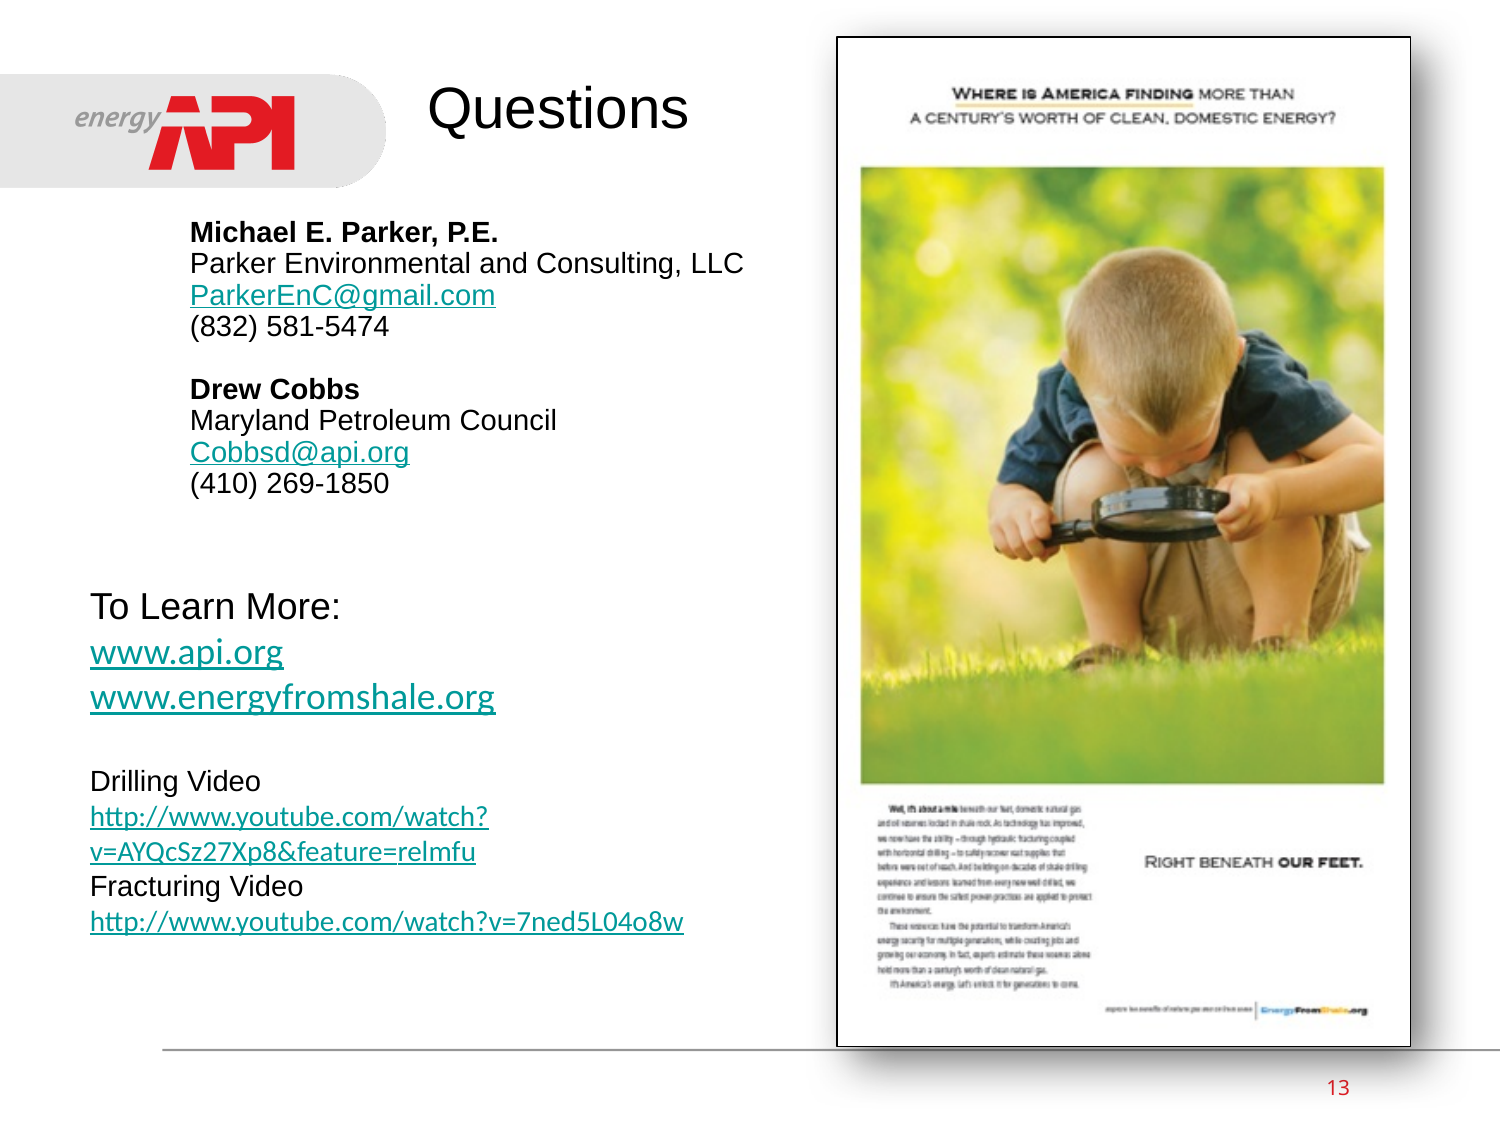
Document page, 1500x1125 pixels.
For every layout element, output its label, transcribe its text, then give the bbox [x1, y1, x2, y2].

text_box Michael E. Parker, P.E. Parker Environmental and Consulting, LLC ParkerEnC@gmail.com (832) 581-5474 Drew Cobbs Maryland Petroleum Council Cobbsd@api.org (410) 269-1850 [174, 209, 763, 548]
text_box To Learn More: www.api.org www.energyfromshale.org Drilling Video http://www.youtube.com/watch? v=AYQcSz27Xp8&feature=relmfu Fracturing Video http://www.youtube.com/watch?v=7ned5L04o8w [74, 754, 763, 980]
picture [837, 37, 1411, 1047]
text_box To Learn More: www.api.org www.energyfromshale.org Drilling Video http://www.youtube.com/watch? v=AYQcSz27Xp8&feature=relmfu Fracturing Video http://www.youtube.com/watch?v=7ned5L04o8w [74, 574, 763, 637]
text_box [49, 637, 832, 754]
slide_number 13 [999, 1074, 1351, 1125]
text_box Questions [412, 62, 821, 148]
picture [0, 74, 386, 188]
